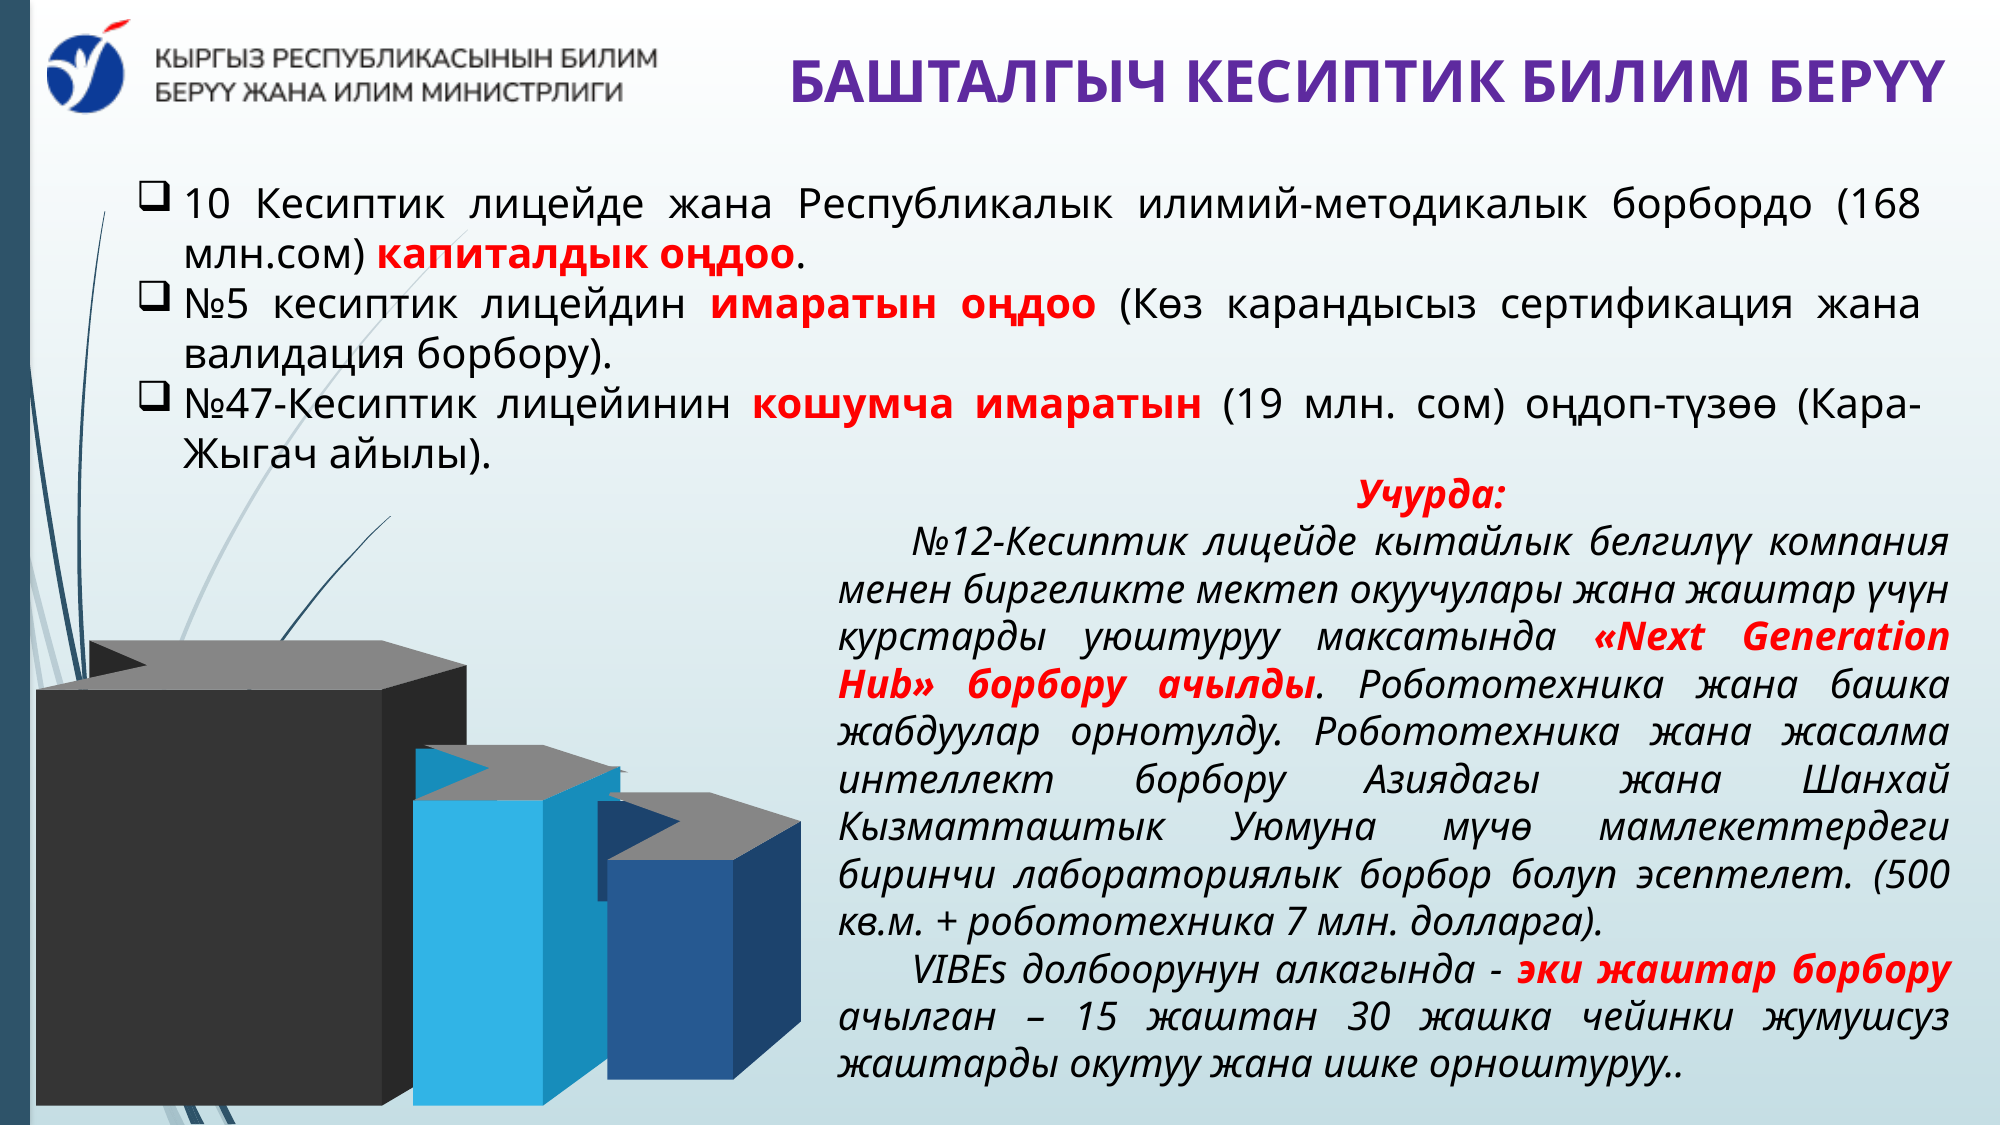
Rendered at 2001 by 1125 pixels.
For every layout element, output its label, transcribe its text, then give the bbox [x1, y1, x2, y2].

text_box БАШТАЛГЫЧ КЕСИПТИК БИЛИМ БЕРҮҮ [768, 24, 1967, 154]
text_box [597, 791, 801, 1080]
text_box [412, 744, 629, 1106]
text_box 10 Кесиптик лицейде жана Республикалык илимий-методикалык борбордо (168 млн.сом) капиталдык оңдоо. №5 кесиптик лицейдин имаратын оңдоо (Көз карандысыз сертификация жана валидация борбору). №47-Кесиптик лицейинин кошумча имаратын (19 млн. сом) оңдоп-түзөө (Кара-Жыгач айылы). [121, 169, 1937, 485]
picture [46, 18, 662, 115]
text_box Учурда: №12-Кесиптик лицейде кытайлык белгилүү компания менен биргеликте мектеп окуучулары жана жаштар үчүн курстарды уюштуруу максатында «Next Generation Hub» борбору ачылды. Робототехника жана башка жабдуулар орнотулду. Робототехника жана жасалма интеллект борбору Азиядагы жана Шанхай Кызматташтык Уюмуна мүчө мамлекеттердеги биринчи лабораториялык борбор болуп эсептелет. (500 кв.м. + робототехника 7 млн. долларга). VIBEs долбоорунун алкагында - эки жаштар борбору ачылган – 15 жаштан 30 жашка чейинки жумушсуз жаштарды окутуу жана ишке орноштуруу.. [823, 461, 1966, 1094]
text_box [35, 640, 467, 1106]
